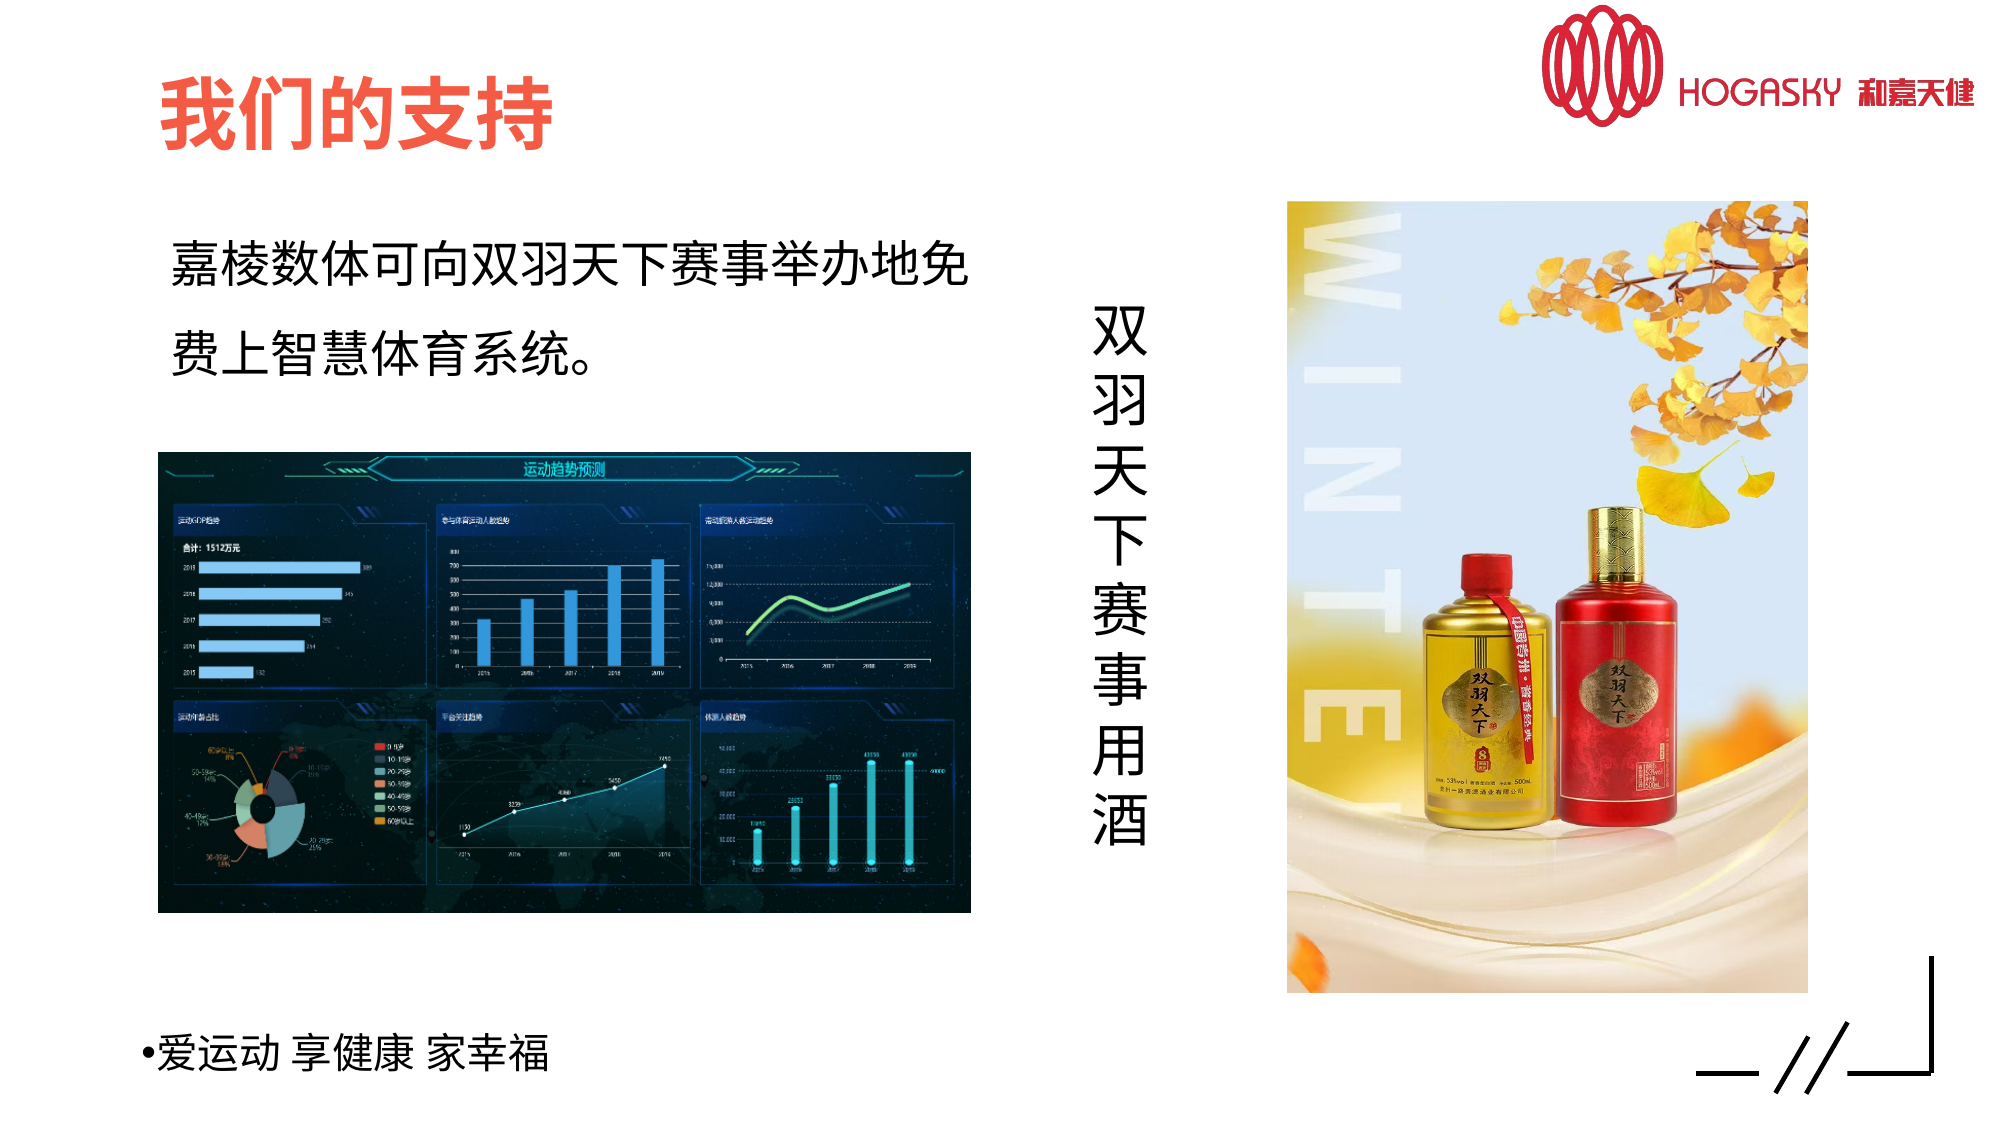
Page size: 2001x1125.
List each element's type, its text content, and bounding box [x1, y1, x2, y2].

picture [158, 452, 971, 913]
text_box 嘉棱数体可向双羽天下赛事举办地免费上智慧体育系统。 [155, 195, 1014, 390]
text_box 双羽天下赛事用酒 [1076, 285, 1179, 929]
picture [1287, 201, 1808, 993]
text_box 我们的支持 [158, 74, 1271, 165]
picture [1522, 0, 2000, 136]
text_box 爱运动 享健康 家幸福 [77, 1026, 551, 1110]
